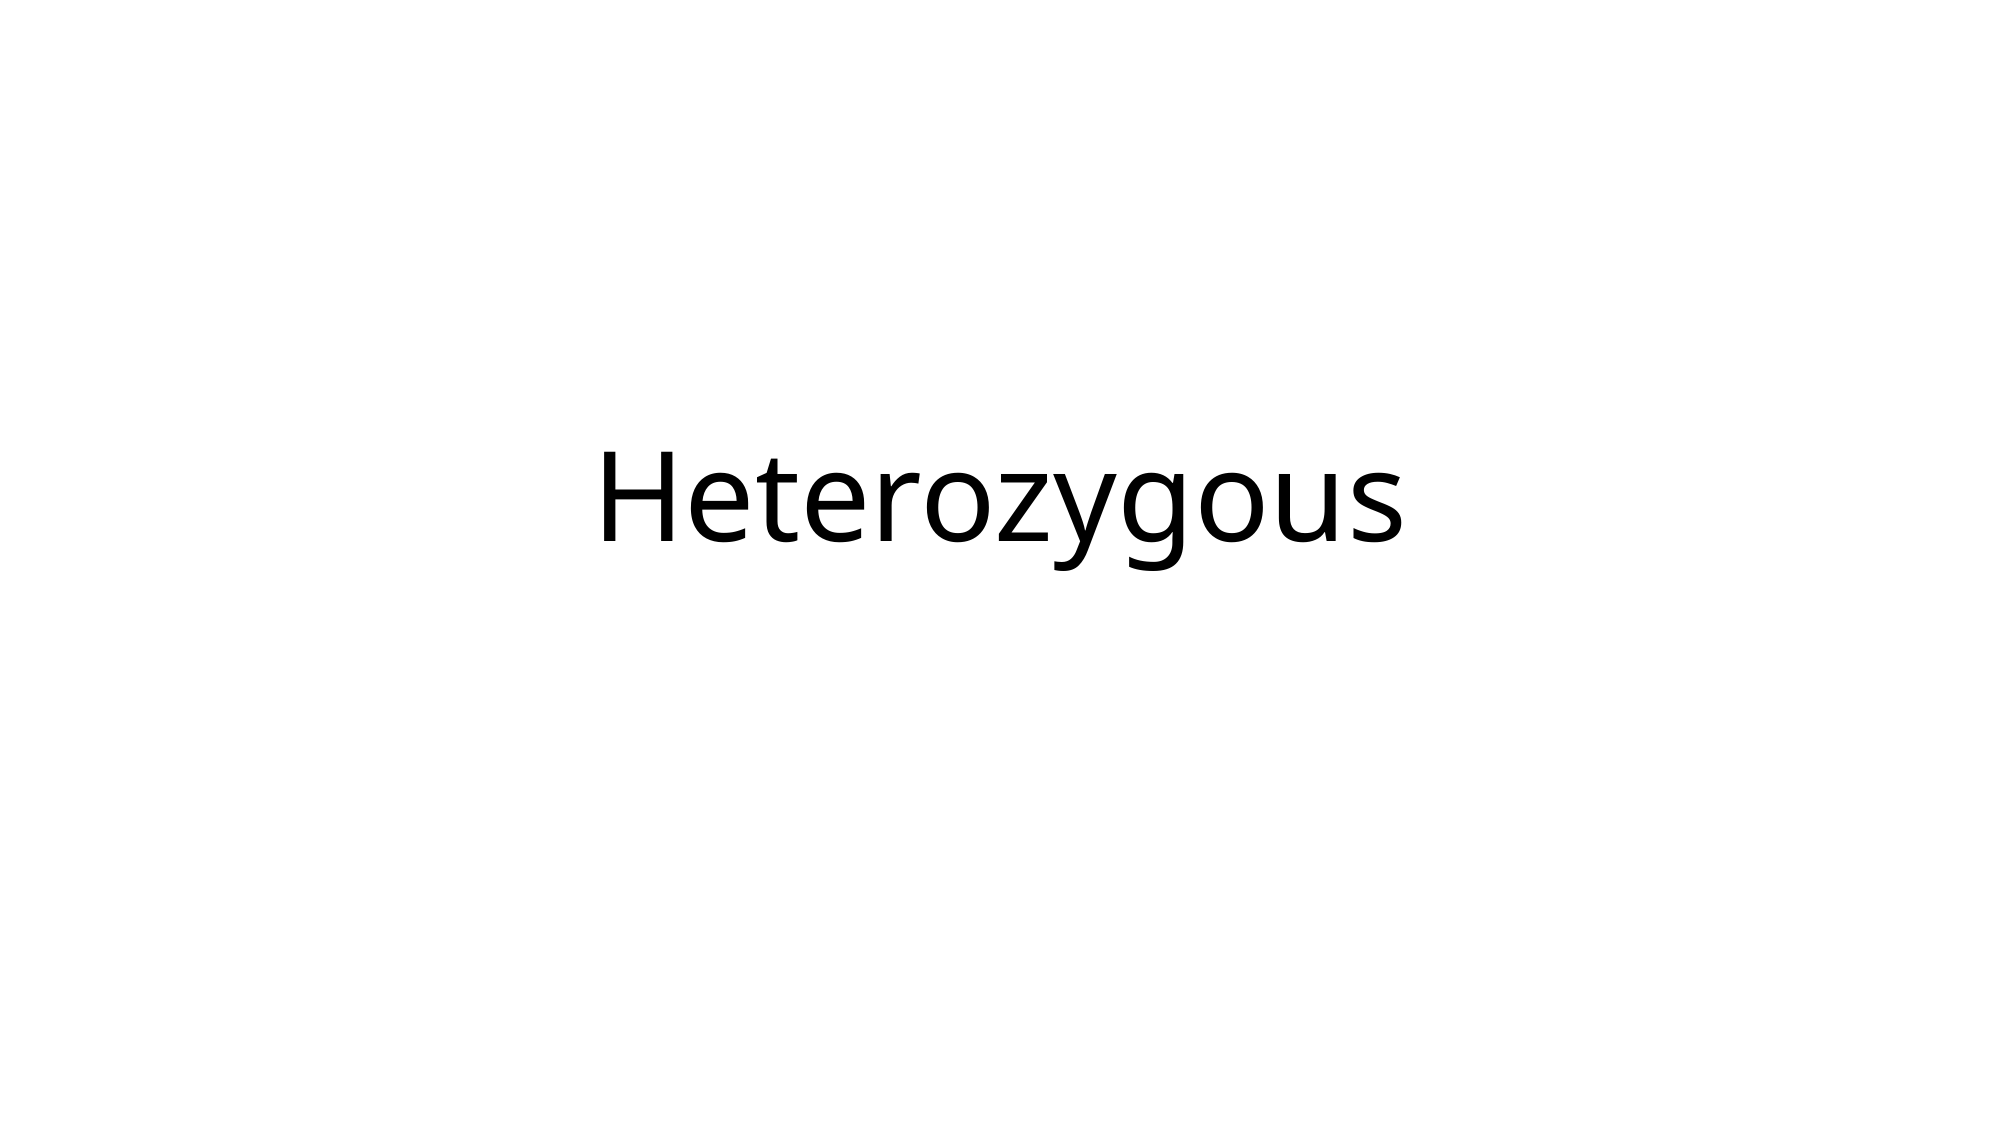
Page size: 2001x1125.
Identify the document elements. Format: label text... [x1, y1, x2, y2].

title Heterozygous [249, 184, 1750, 576]
